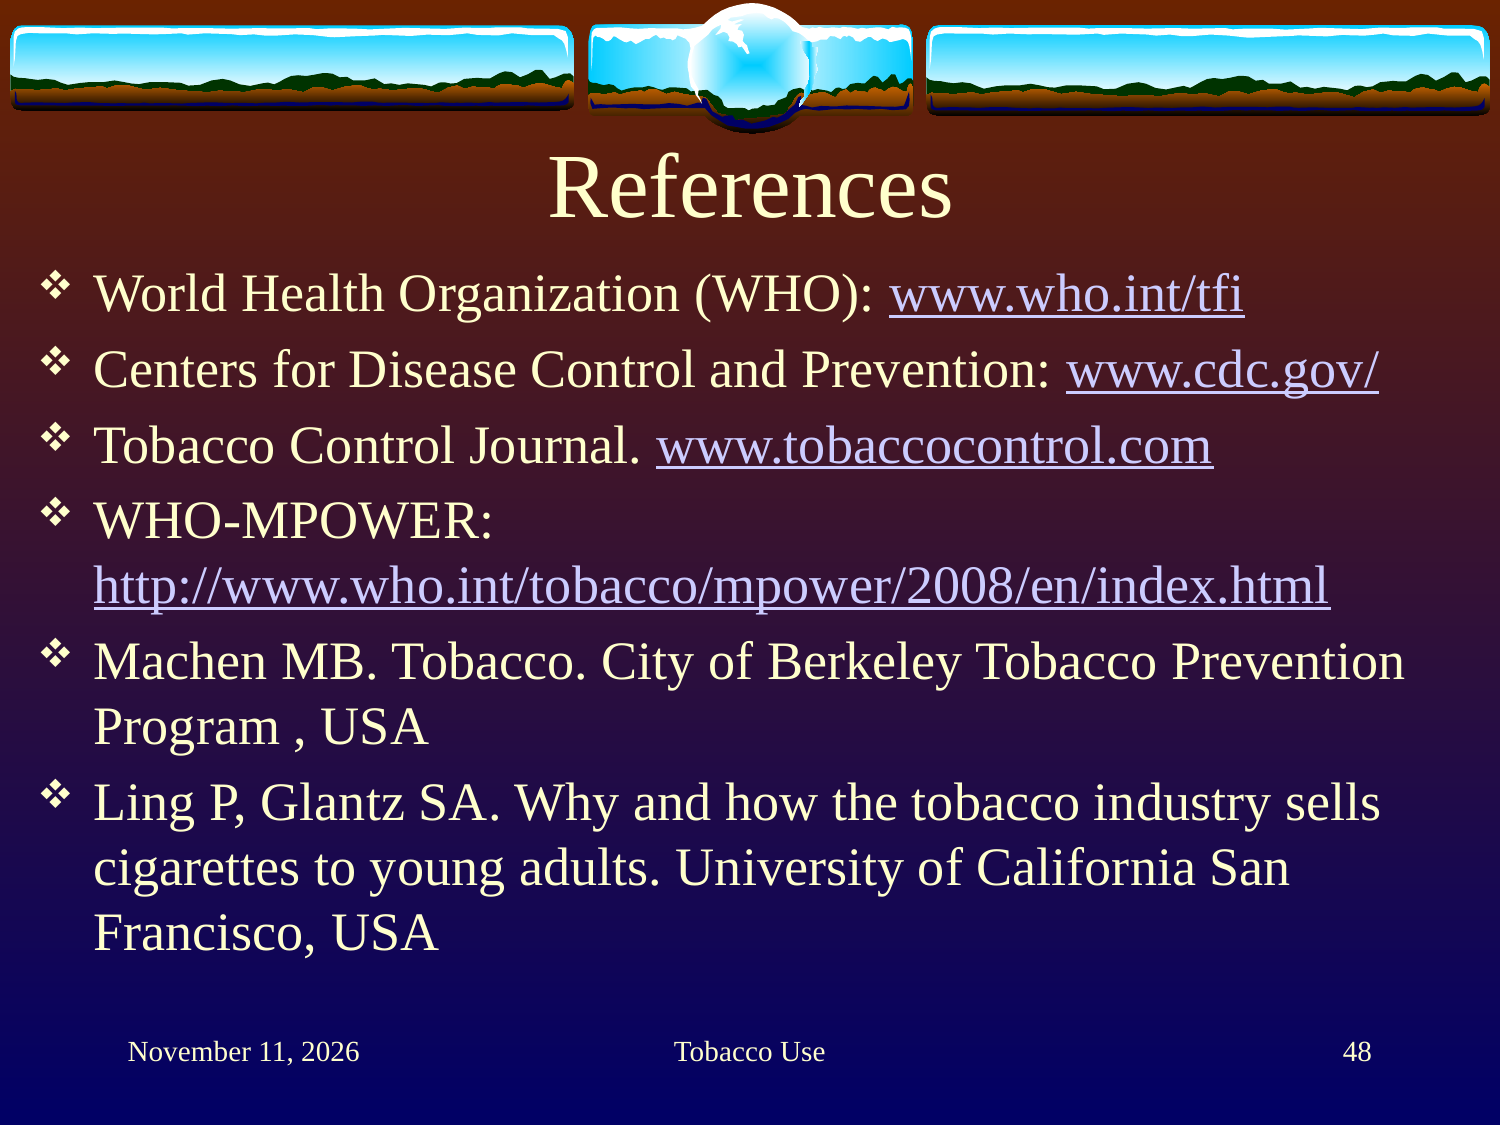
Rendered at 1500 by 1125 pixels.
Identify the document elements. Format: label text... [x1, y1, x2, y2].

title References [22, 125, 1480, 238]
list World Health Organization (WHO): www.who.int/tfi Centers for Disease Control and Prevention: www.cdc.gov/ Tobacco Control Journal. www.tobaccocontrol.com WHO-MPOWER: http://www.who.int/tobacco/mpower/2008/en/index.html Machen MB. Tobacco. City of Berkeley Tobacco Prevention Program , USA Ling P, Glantz SA. Why and how the tobacco industry sells cigarettes to young adults. University of California San Francisco, USA [22, 249, 1482, 1026]
footer Tobacco Use [511, 1024, 988, 1101]
slide_number 48 [1074, 1024, 1388, 1101]
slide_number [111, 1024, 426, 1101]
